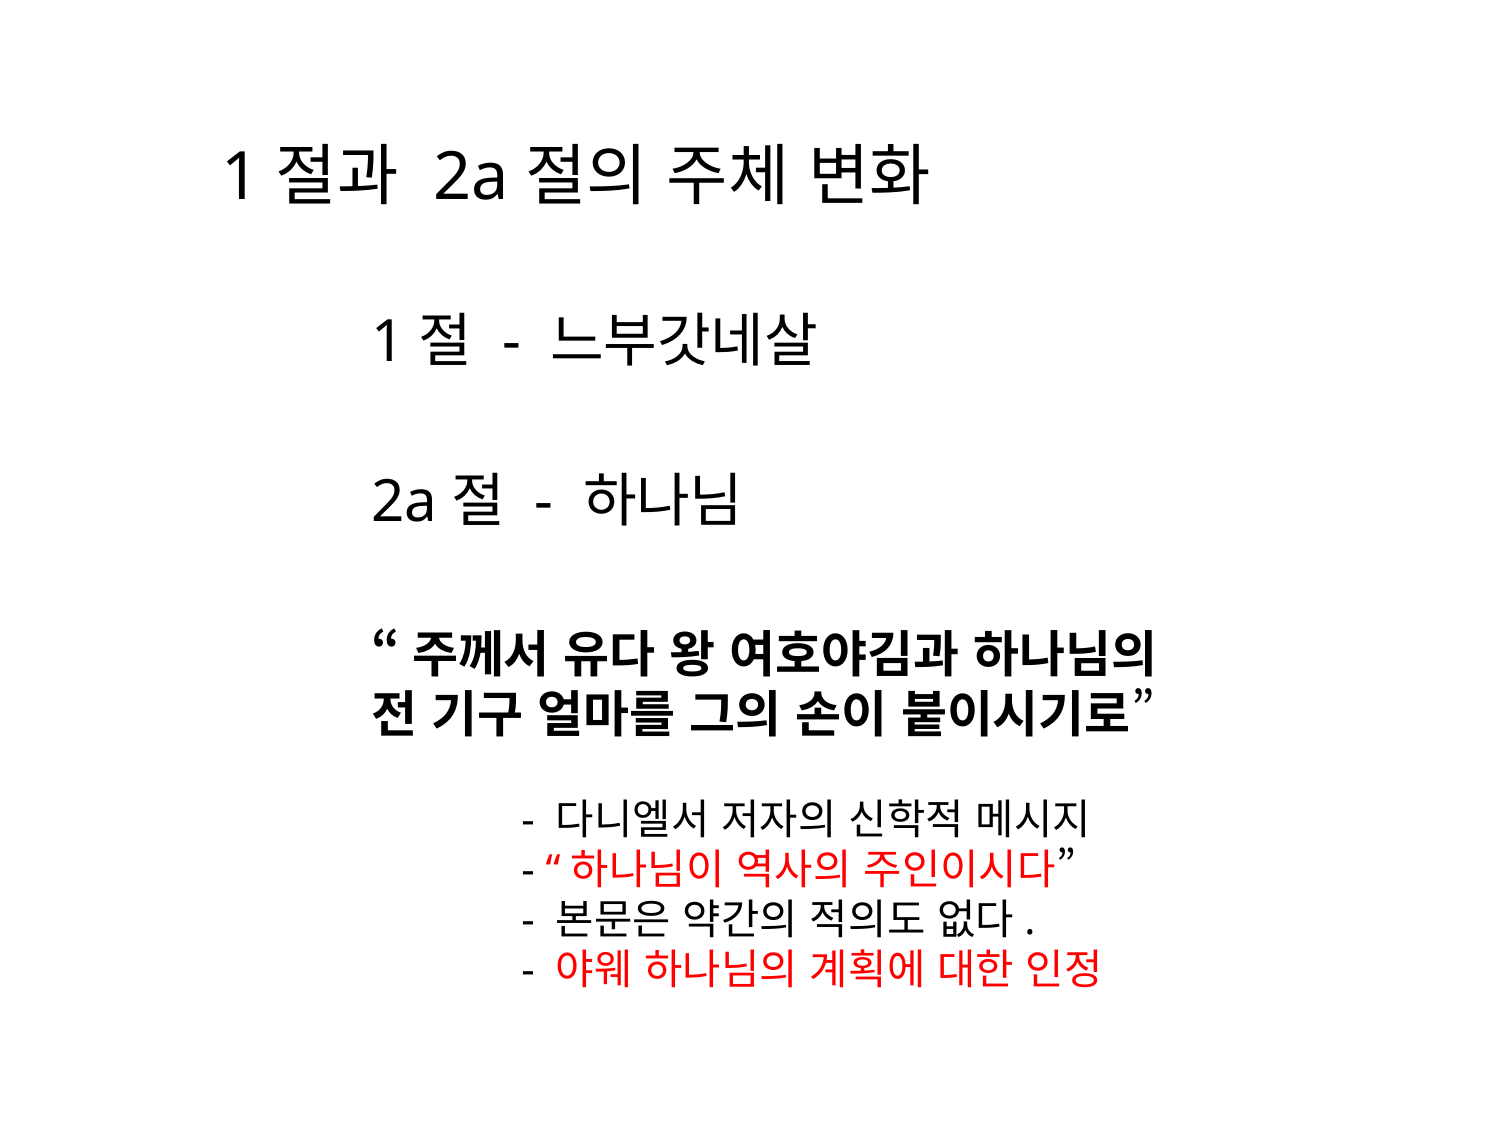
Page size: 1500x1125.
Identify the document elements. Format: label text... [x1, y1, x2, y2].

text_box 1절과 2a절의 주체 변화 1절 - 느부갓네살 2a절 - 하나님 “주께서 유다 왕 여호야김과 하나님의 전 기구 얼마를 그의 손이 붙이시기로” - 다니엘서 저자의 신학적 메시지 - “하나님이 역사의 주인이시다” - 본문은 약간의 적의도 없다. - 야웨 하나님의 계획에 대한 인정 [206, 125, 1270, 1001]
